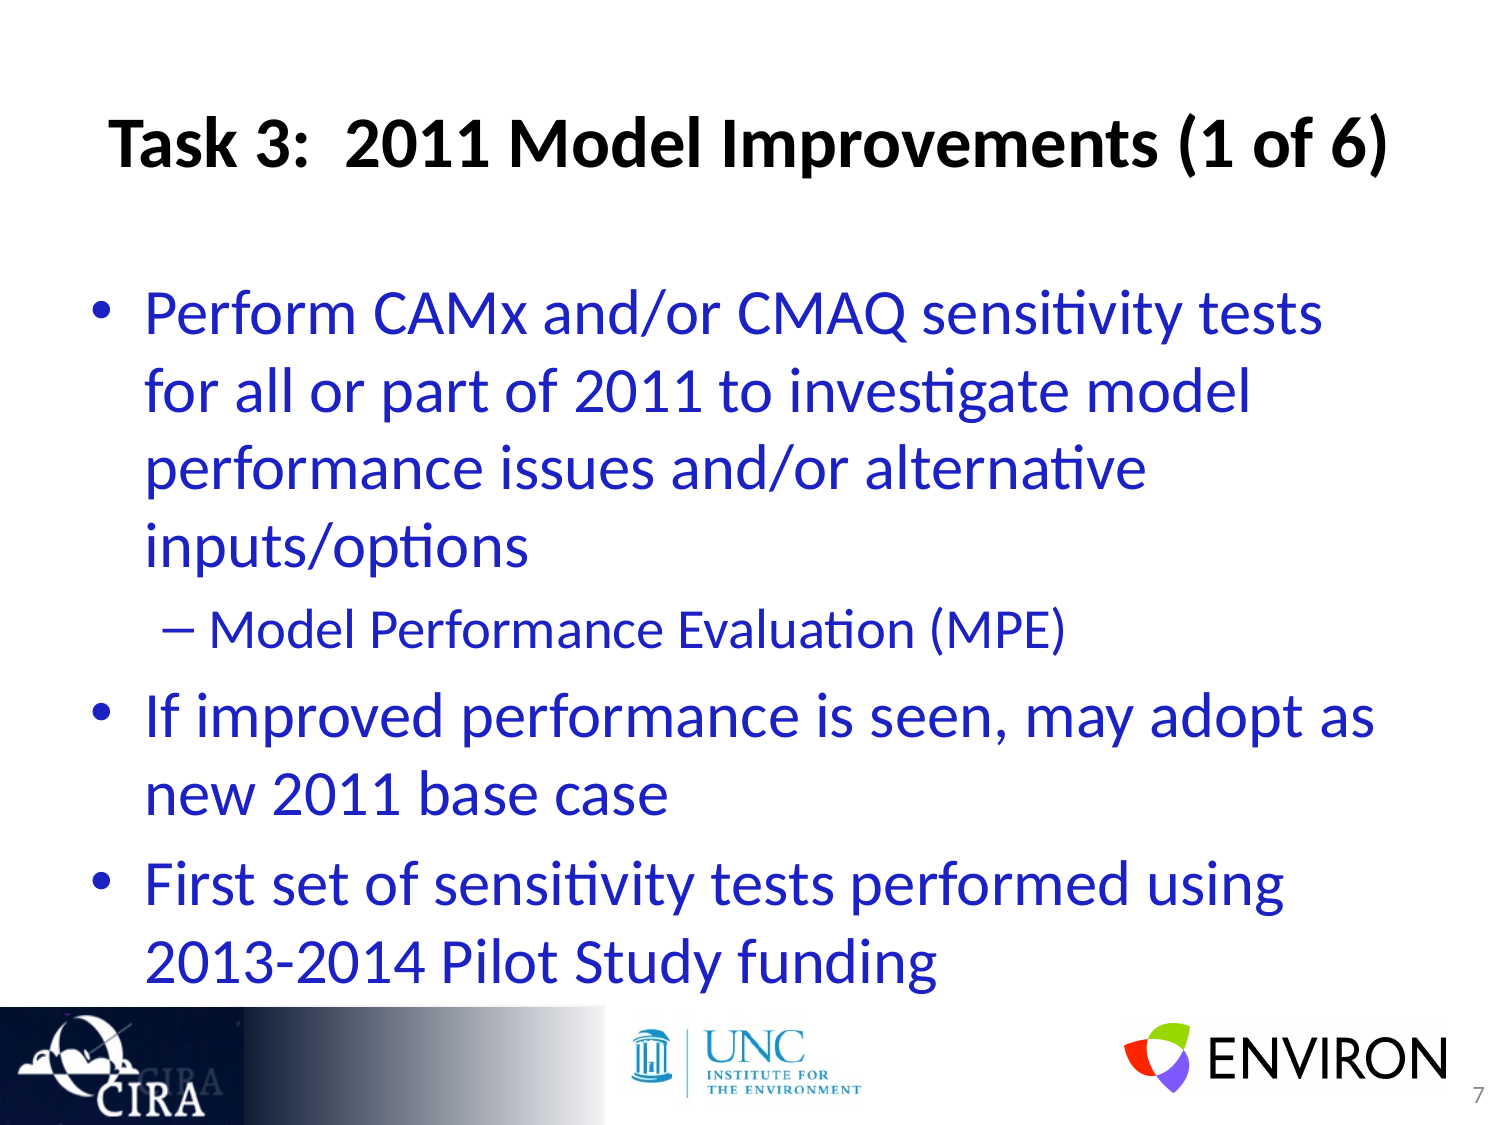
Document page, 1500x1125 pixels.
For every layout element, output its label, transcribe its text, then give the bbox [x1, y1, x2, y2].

picture [0, 1007, 244, 1125]
list Perform CAMx and/or CMAQ sensitivity tests for all or part of 2011 to investigate model performance issues and/or alternative inputs/options Model Performance Evaluation (MPE) If improved performance is seen, may adopt as new 2011 base case First set of sensitivity tests performed using 2013-2014 Pilot Study funding [75, 262, 1425, 1005]
picture [605, 1005, 887, 1125]
title Task 3: 2011 Model Improvements (1 of 6) [75, 45, 1425, 233]
picture [1124, 1023, 1446, 1093]
